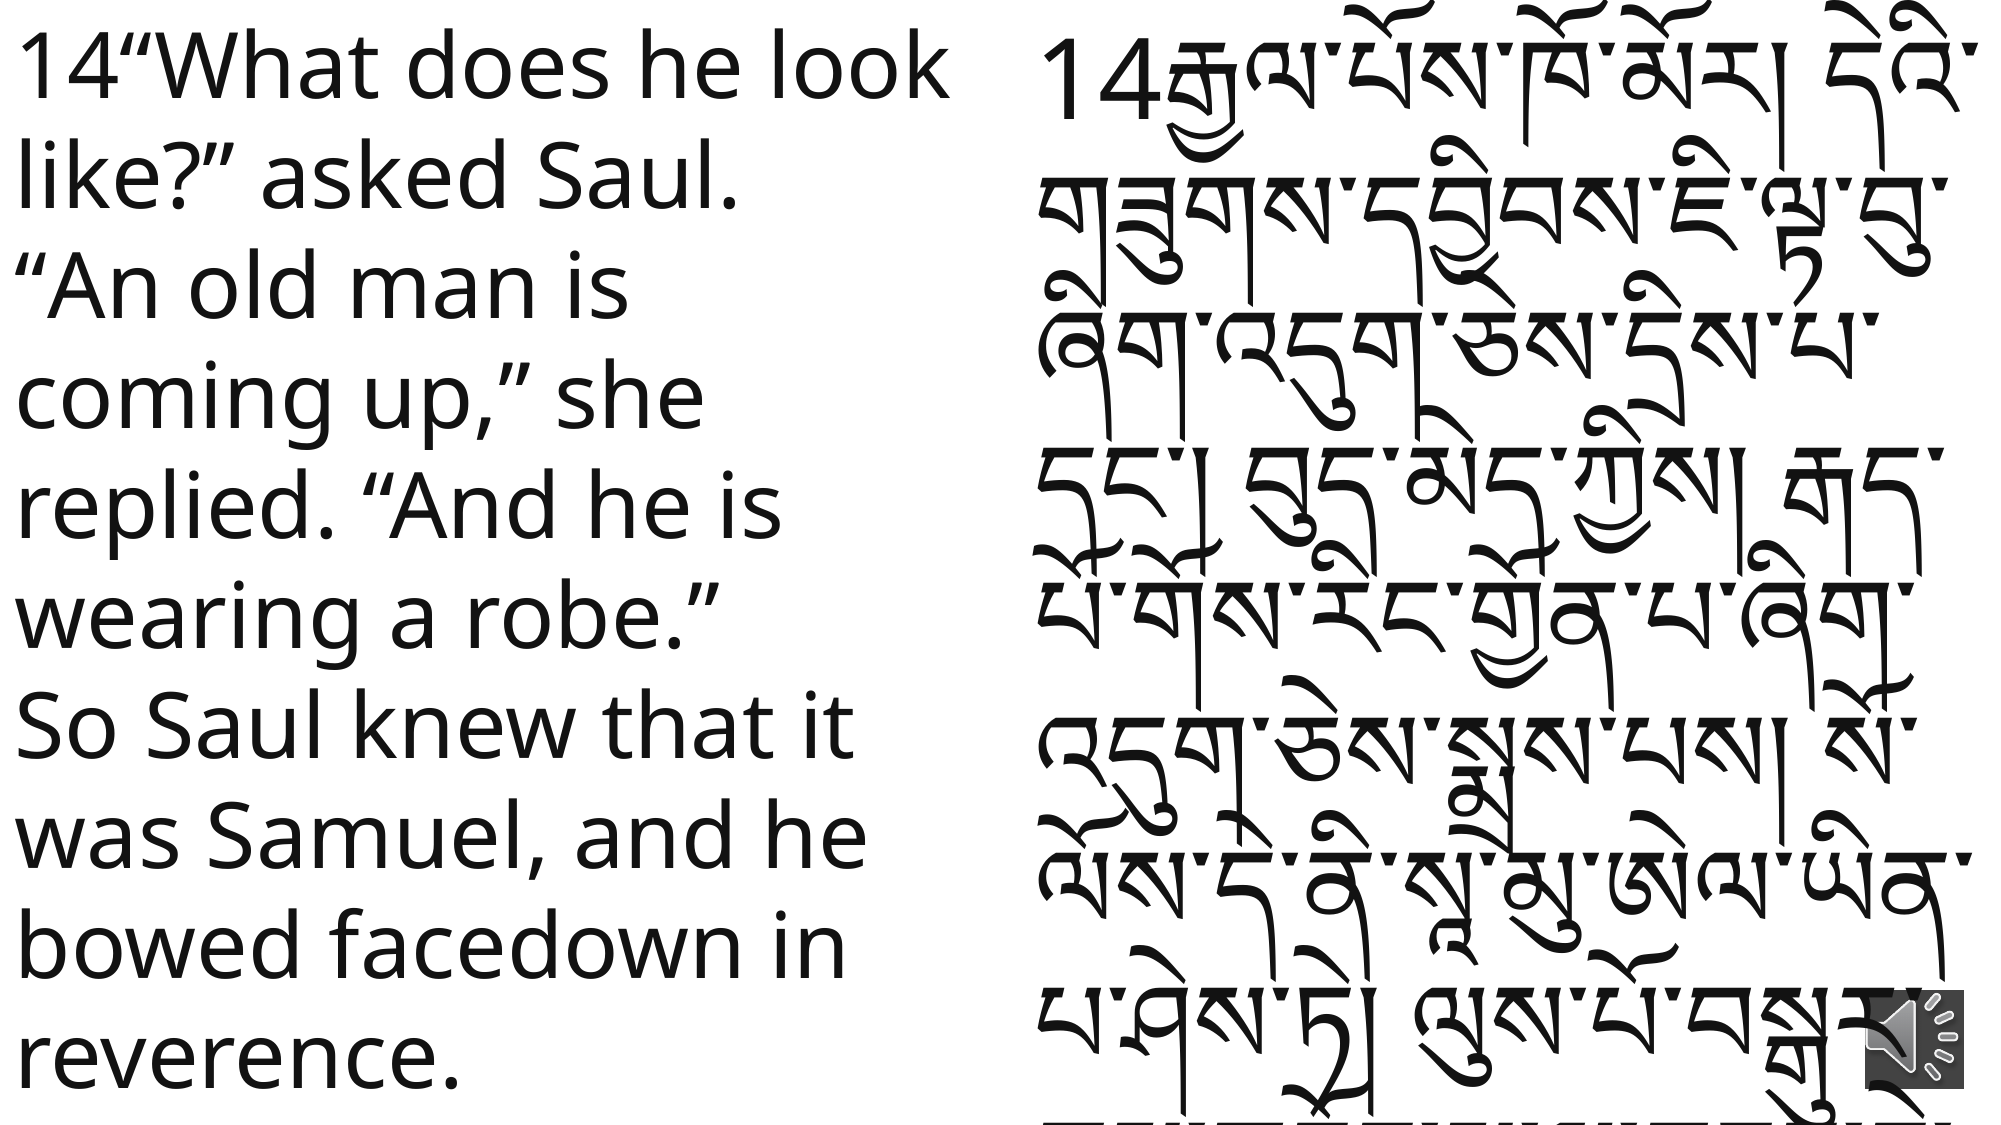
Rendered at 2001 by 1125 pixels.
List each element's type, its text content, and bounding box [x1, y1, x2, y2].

text_box 14རྒྱལ་པོས་ཁོ་མོར། དེའི་གཟུགས་དབྱིབས་ཇི་ལྟ་བུ་ཞིག་འདུག་ཅེས་དྲིས་པ་དང་། བུད་མེད་ཀྱིས། རྒད་པོ་གོས་རིང་གྱོན་པ་ཞིག་འདུག་ཅེས་སྨྲས་པས། སོ་ལོས་དེ་ནི་སཱ་མུ་ཨེལ་ཡིན་པ་ཤེས་ཏེ། ལུས་པོ་བསྒུར་ནས་གདོང་ས་ལ་བཏུད་དེ་ཕྱག་བཙལ་ཏོ། ། [1019, 0, 2000, 1125]
text_box 14“What does he look like?” asked Saul. “An old man is coming up,” she replied. “And he is wearing a robe.” So Saul knew that it was Samuel, and he bowed facedown in reverence. [0, 0, 981, 1125]
picture [1864, 989, 1965, 1090]
